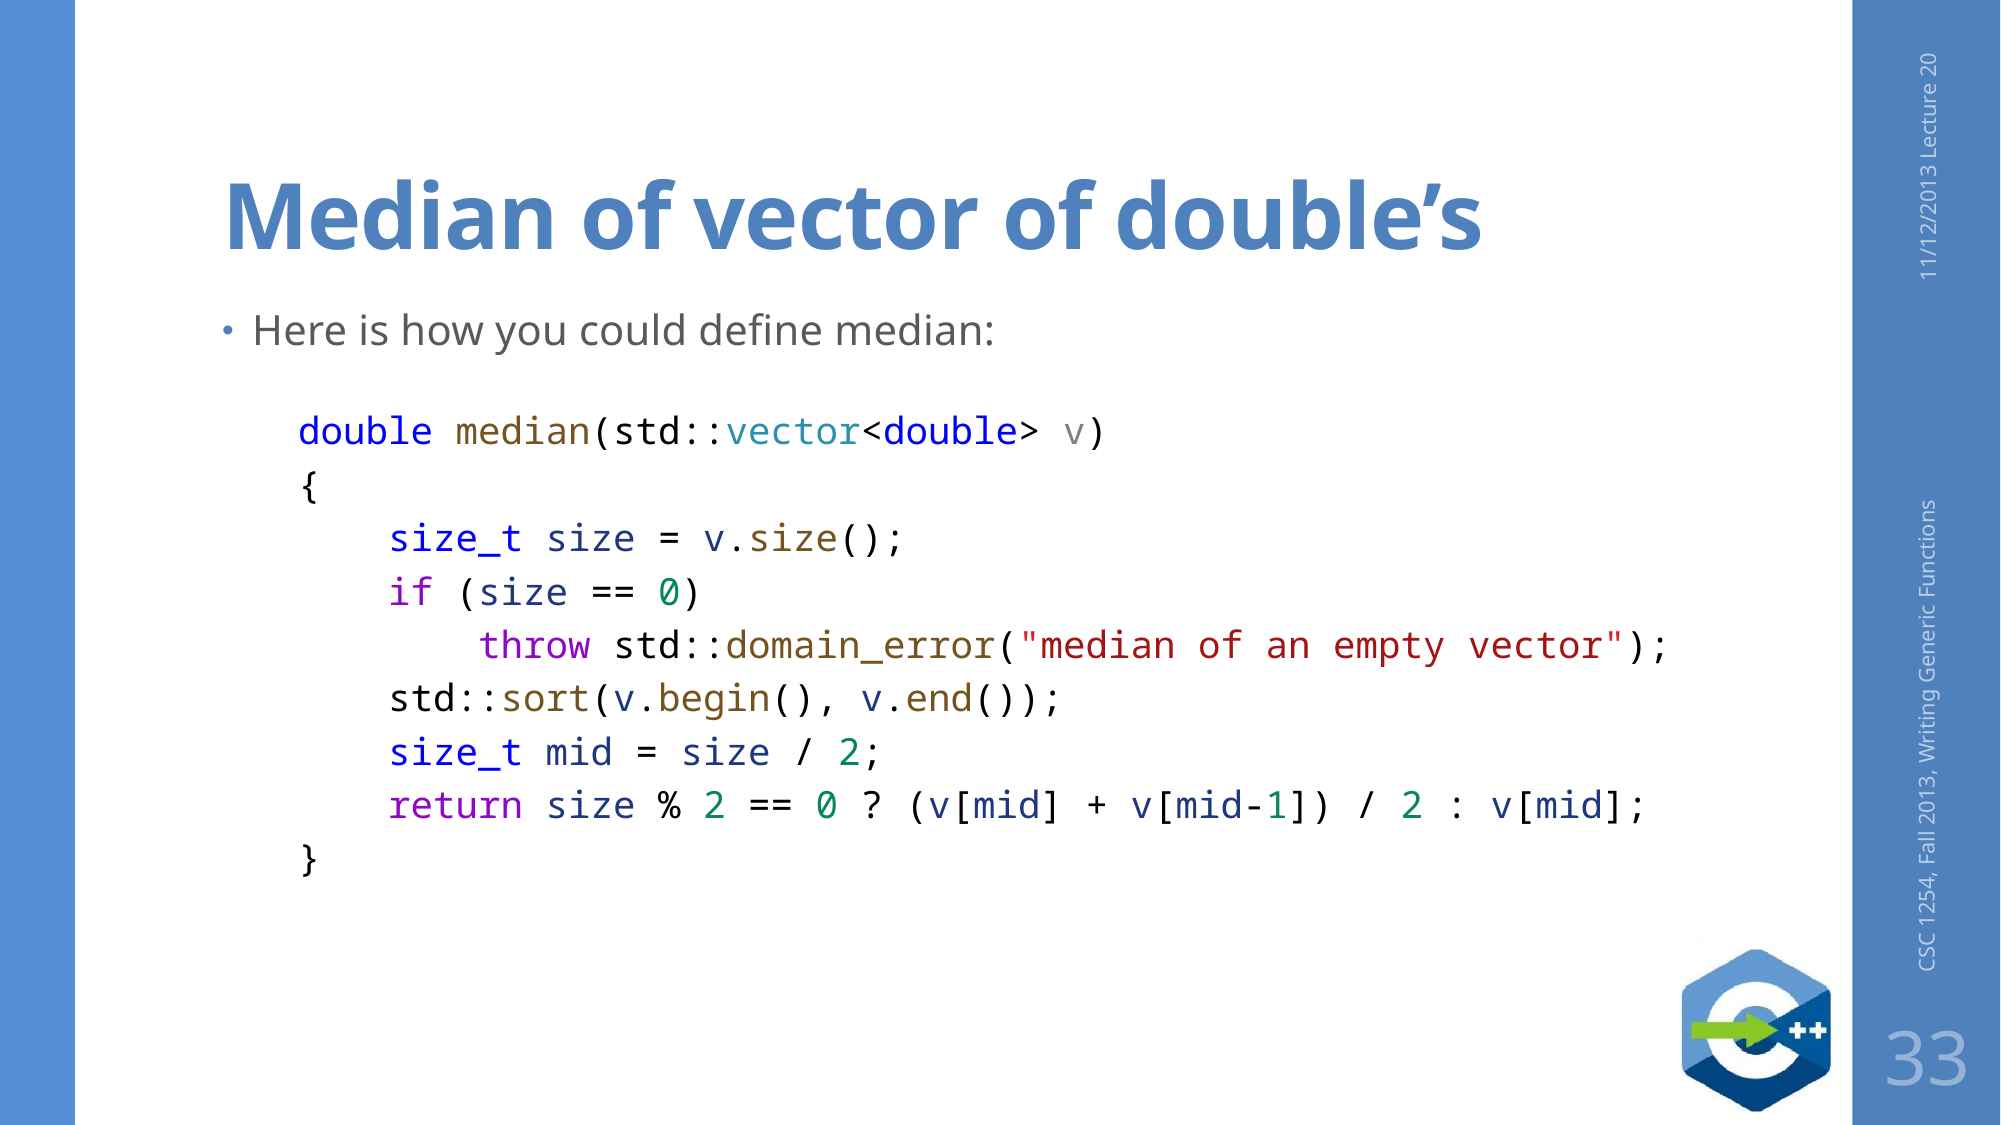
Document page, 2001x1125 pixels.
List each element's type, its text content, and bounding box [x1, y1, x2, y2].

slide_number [1897, 37, 1958, 351]
list Here is how you could define median: double median(std::vector<double> v) { size_t size = v.size(); if (size == 0) throw std::domain_error("median of an empty vector"); std::sort(v.begin(), v.end()); size_t mid = size / 2; return size % 2 == 0 ? (v[mid] + v[mid-1]) / 2 : v[mid]; } [206, 299, 1725, 1014]
picture [1661, 936, 1851, 1125]
slide_number 33 [1852, 1012, 2000, 1110]
footer CSC 1254, Fall 2013, Writing Generic Functions [1897, 400, 1958, 988]
title Median of vector of double’s [206, 48, 1797, 278]
